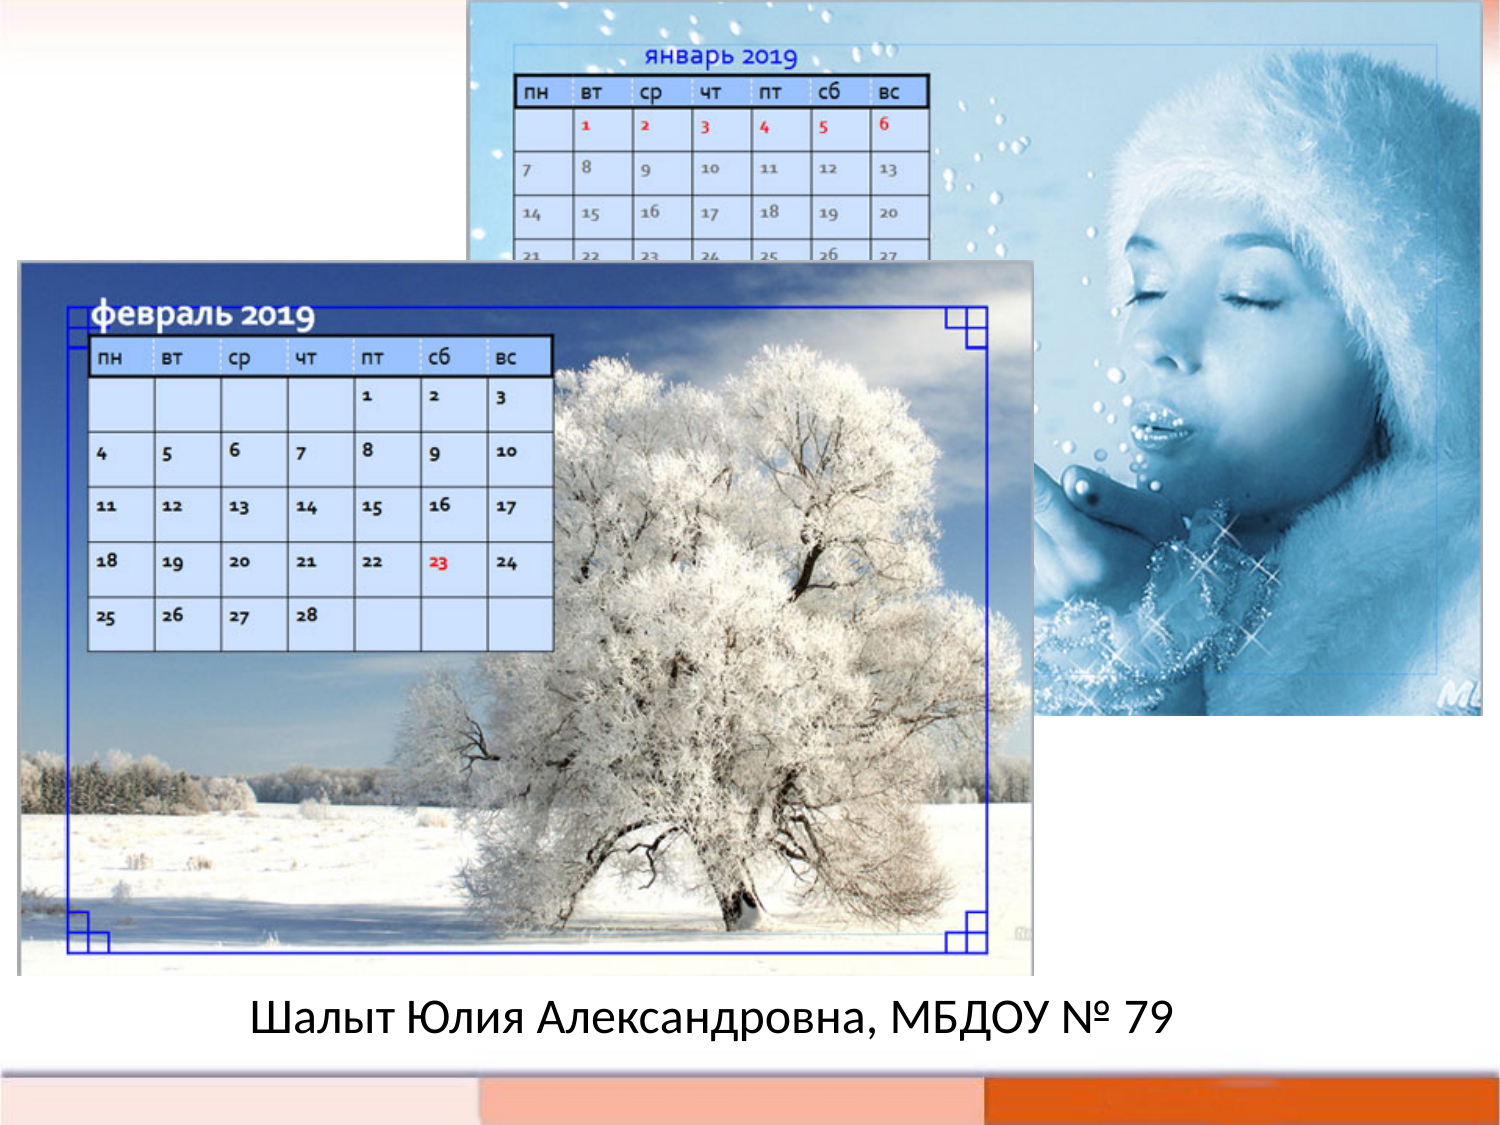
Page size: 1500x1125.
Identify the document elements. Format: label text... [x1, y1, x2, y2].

text_box Шалыт Юлия Александровна, МБДОУ № 79 [234, 975, 1190, 1051]
picture [0, 0, 1500, 1125]
